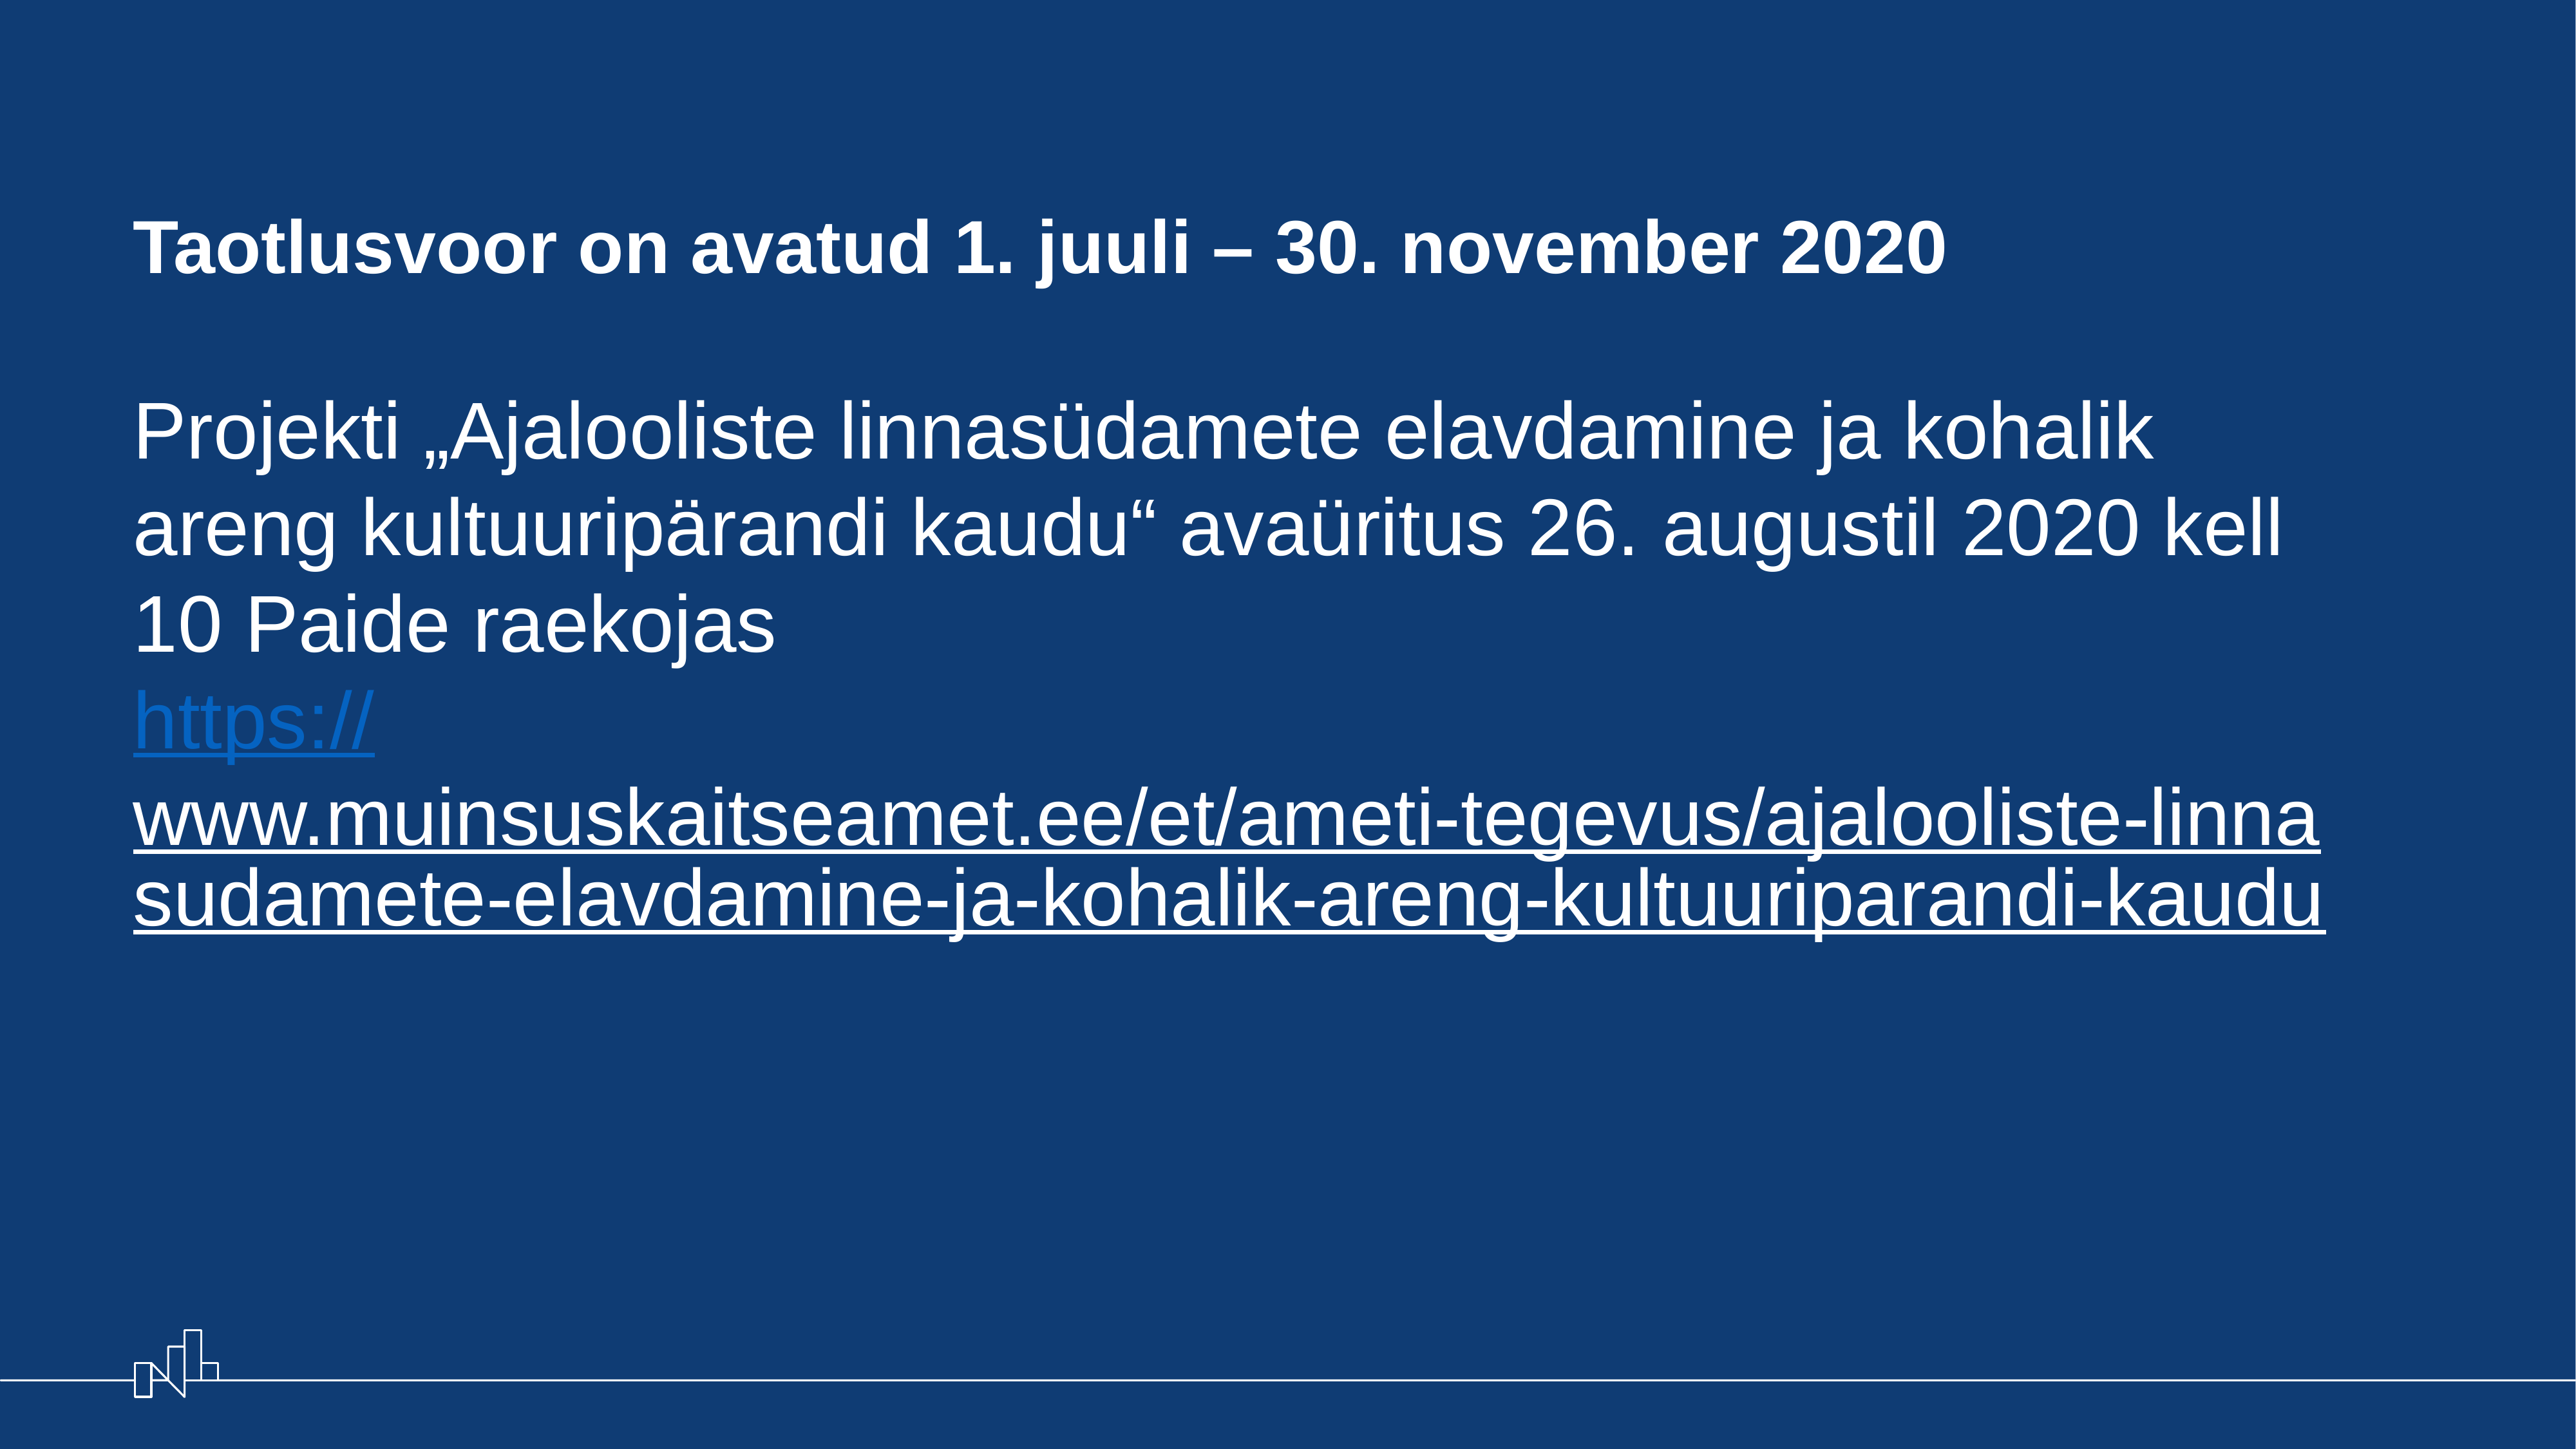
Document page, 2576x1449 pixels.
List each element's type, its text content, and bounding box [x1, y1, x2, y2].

title Taotlusvoor on avatud 1. juuli – 30. november 2020 Projekti „Ajalooliste linnasüdamete elavdamine ja kohalik areng kultuuripärandi kaudu“ avaüritus 26. augustil 2020 kell 10 Paide raekojas https://www.muinsuskaitseamet.ee/et/ameti-tegevus/ajalooliste-linnasudamete-elavdamine-ja-kohalik-areng-kultuuriparandi-kaudu [133, 190, 2355, 1146]
